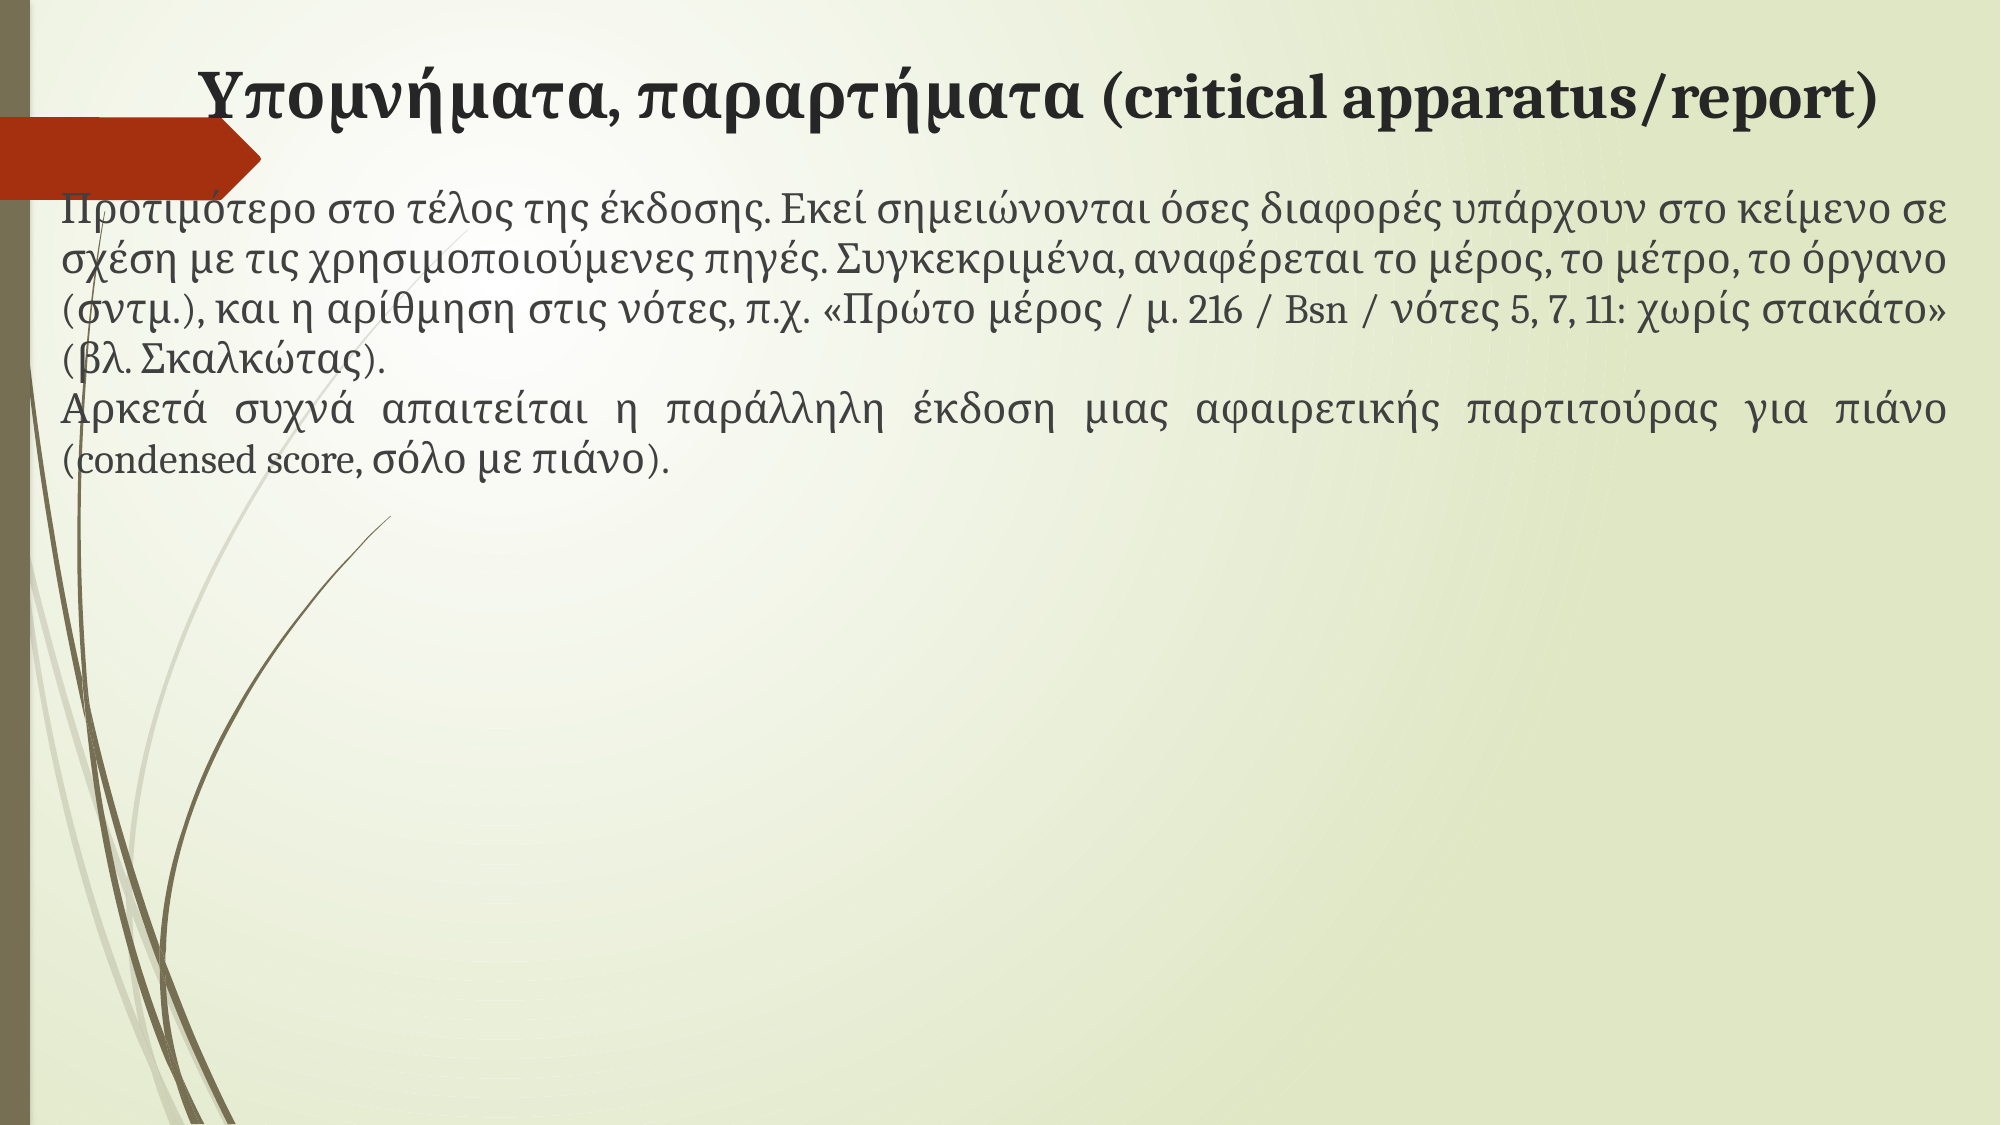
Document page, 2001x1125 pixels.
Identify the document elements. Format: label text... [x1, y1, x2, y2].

list Προτιμότερο στο τέλος της έκδοσης. Εκεί σημειώνονται όσες διαφορές υπάρχουν στο κείμενο σε σχέση με τις χρησιμοποιούμενες πηγές. Συγκεκριμένα, αναφέρεται το μέρος, το μέτρο, το όργανο (σντμ.), και η αρίθμηση στις νότες, π.χ. «Πρώτο μέρος / μ. 216 / Bsn / νότες 5, 7, 11: χωρίς στακάτο» (βλ. Σκαλκώτας). Αρκετά συχνά απαιτείται η παράλληλη έκδοση μιας αφαιρετικής παρτιτούρας για πιάνο (condensed score, σόλο με πιάνο). [45, 173, 1963, 685]
title Υπομνήματα, παραρτήματα (critical apparatus/report) [45, 46, 1963, 156]
